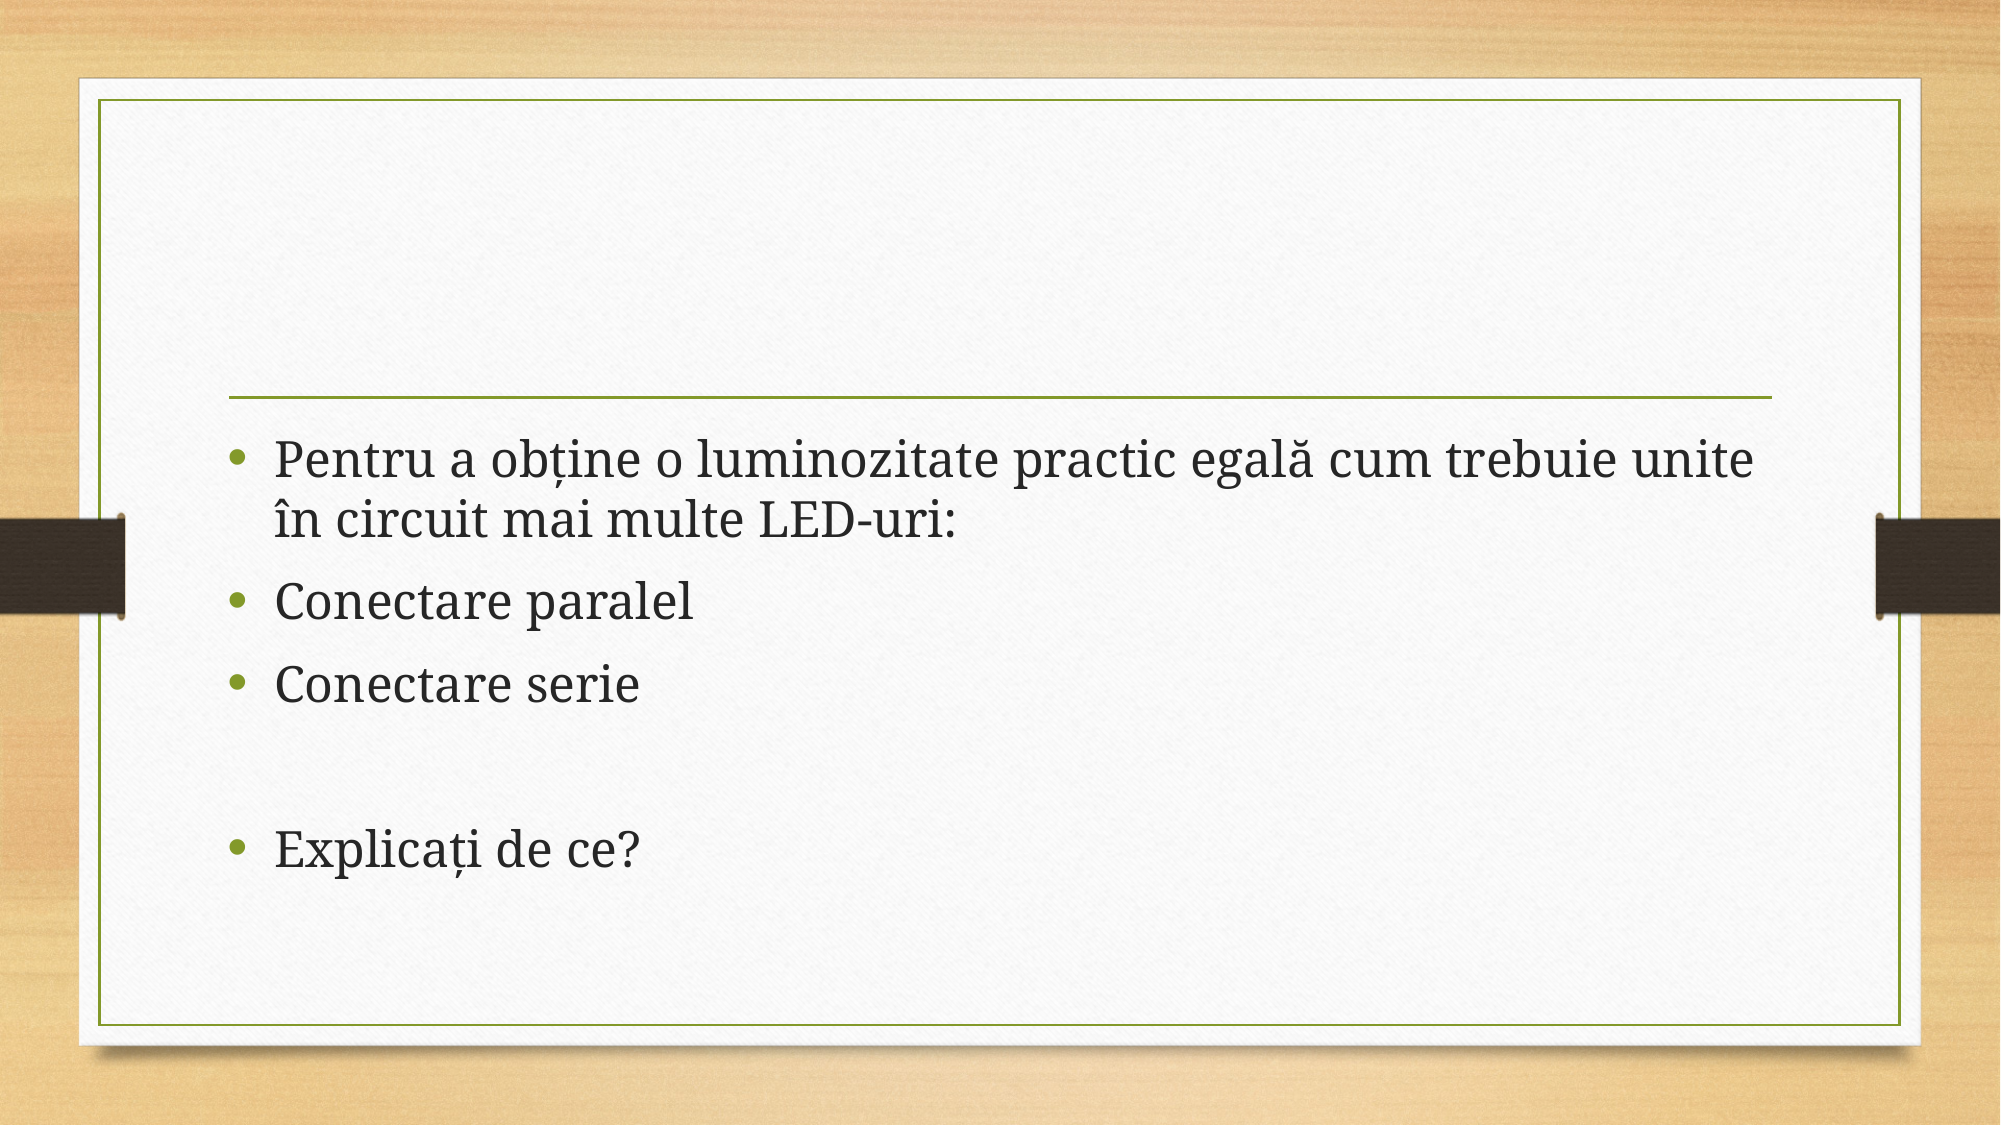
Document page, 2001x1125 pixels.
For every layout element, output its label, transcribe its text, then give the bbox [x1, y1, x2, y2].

list Pentru a obține o luminozitate practic egală cum trebuie unite în circuit mai multe LED-uri: Conectare paralel Conectare serie Explicați de ce? [212, 419, 1788, 964]
picture [0, 0, 2001, 1125]
